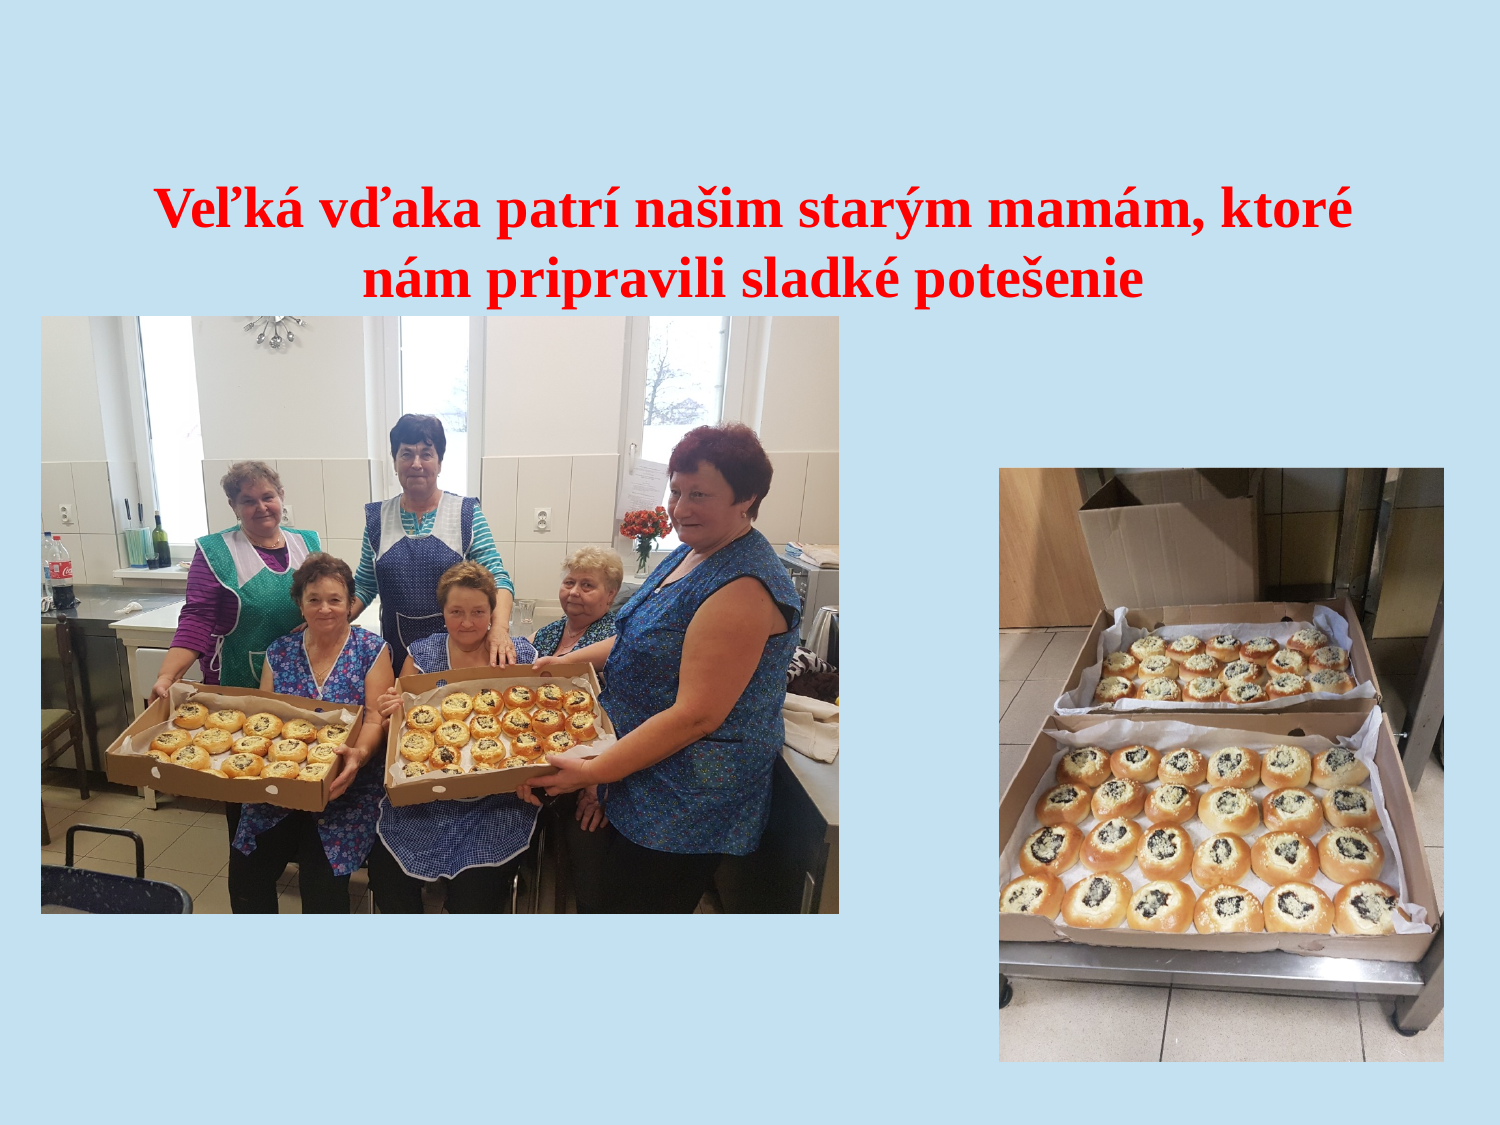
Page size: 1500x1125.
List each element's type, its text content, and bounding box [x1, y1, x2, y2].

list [40, 316, 839, 915]
picture [923, 468, 1500, 1061]
title Veľká vďaka patrí našim starým mamám, ktoré nám pripravili sladké potešenie [82, 105, 1425, 317]
